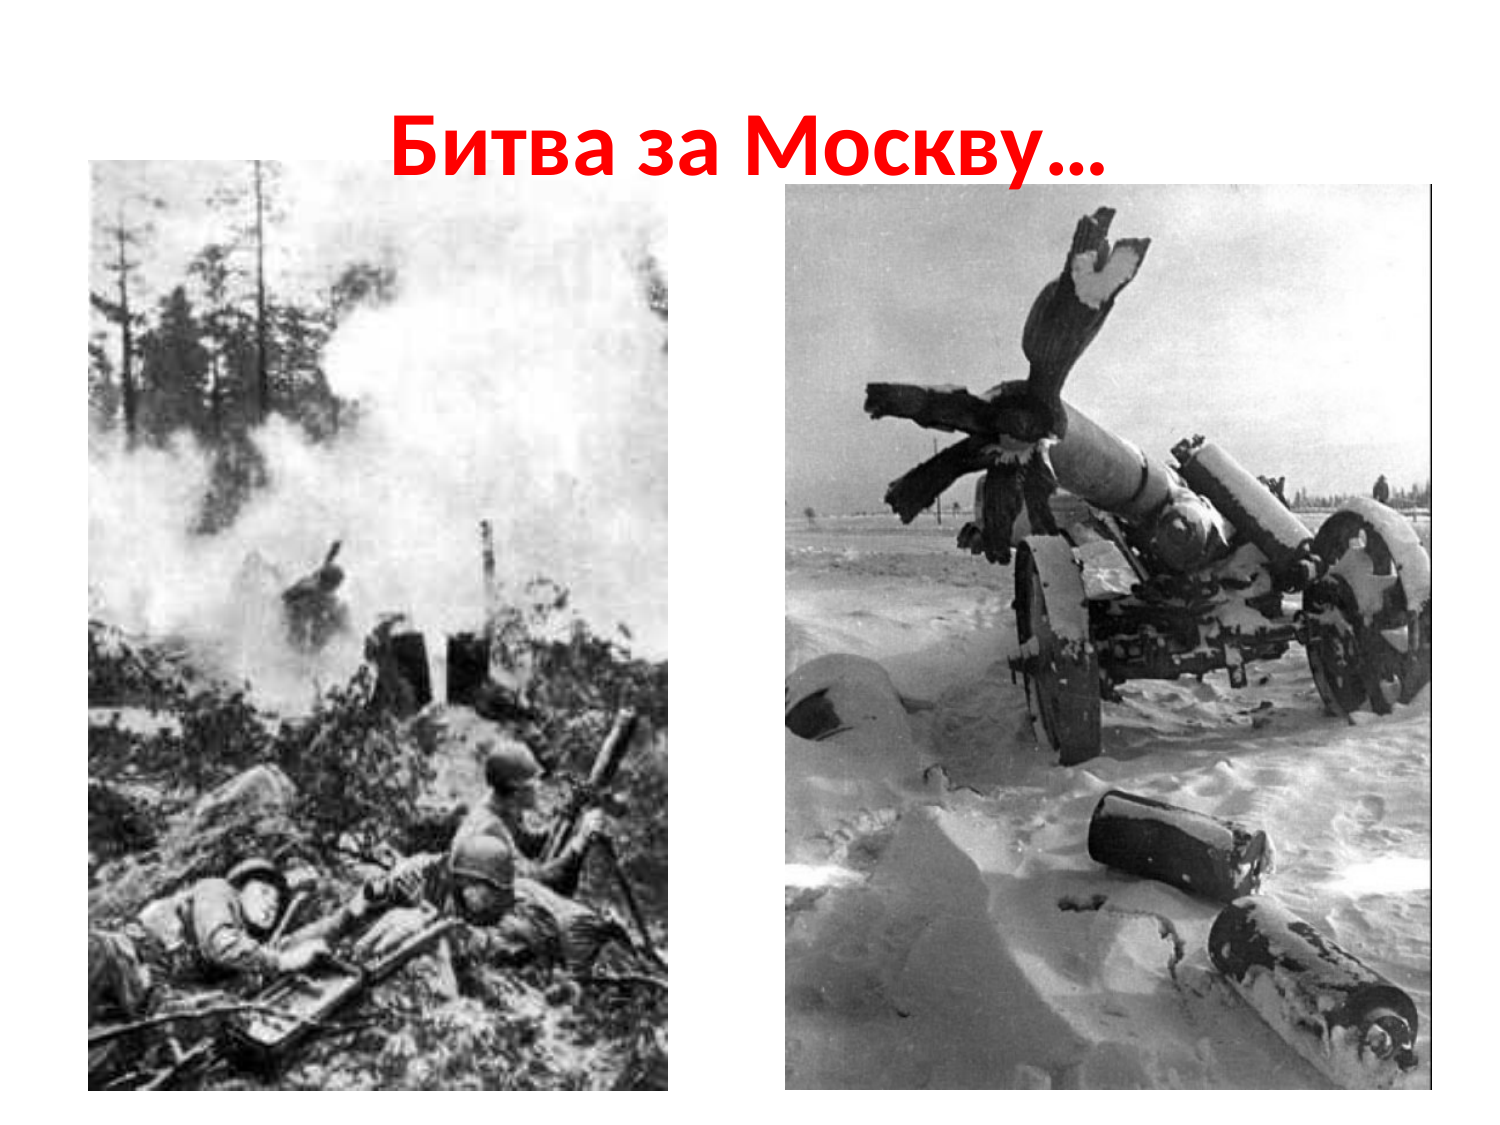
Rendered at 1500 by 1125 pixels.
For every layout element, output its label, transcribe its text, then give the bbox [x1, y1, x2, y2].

picture [785, 184, 1432, 1090]
title Битва за Москву… [75, 45, 1425, 233]
picture [88, 160, 668, 1091]
